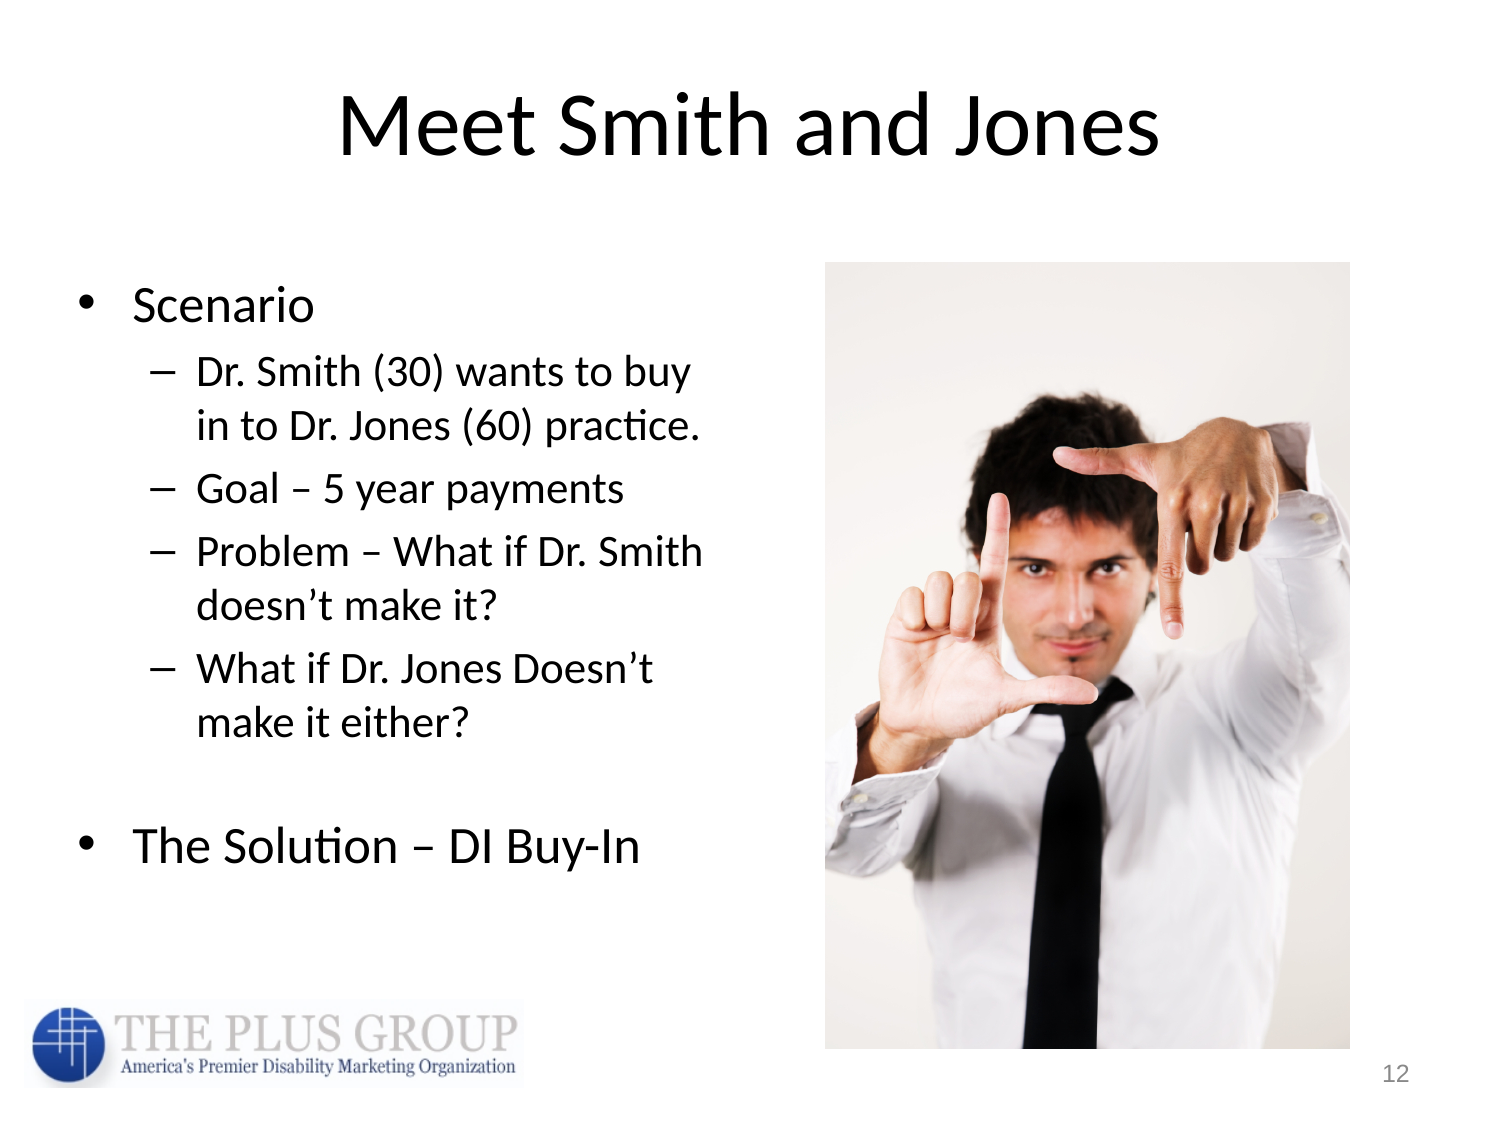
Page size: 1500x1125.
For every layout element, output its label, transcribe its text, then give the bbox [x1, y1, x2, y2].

picture [24, 999, 525, 1088]
list Scenario Dr. Smith (30) wants to buy in to Dr. Jones (60) practice. Goal – 5 year payments Problem – What if Dr. Smith doesn’t make it? What if Dr. Jones Doesn’t make it either? The Solution – DI Buy-In [62, 262, 725, 946]
title Meet Smith and Jones [75, 50, 1425, 188]
picture [824, 262, 1351, 1050]
slide_number 12 [1074, 1042, 1425, 1103]
